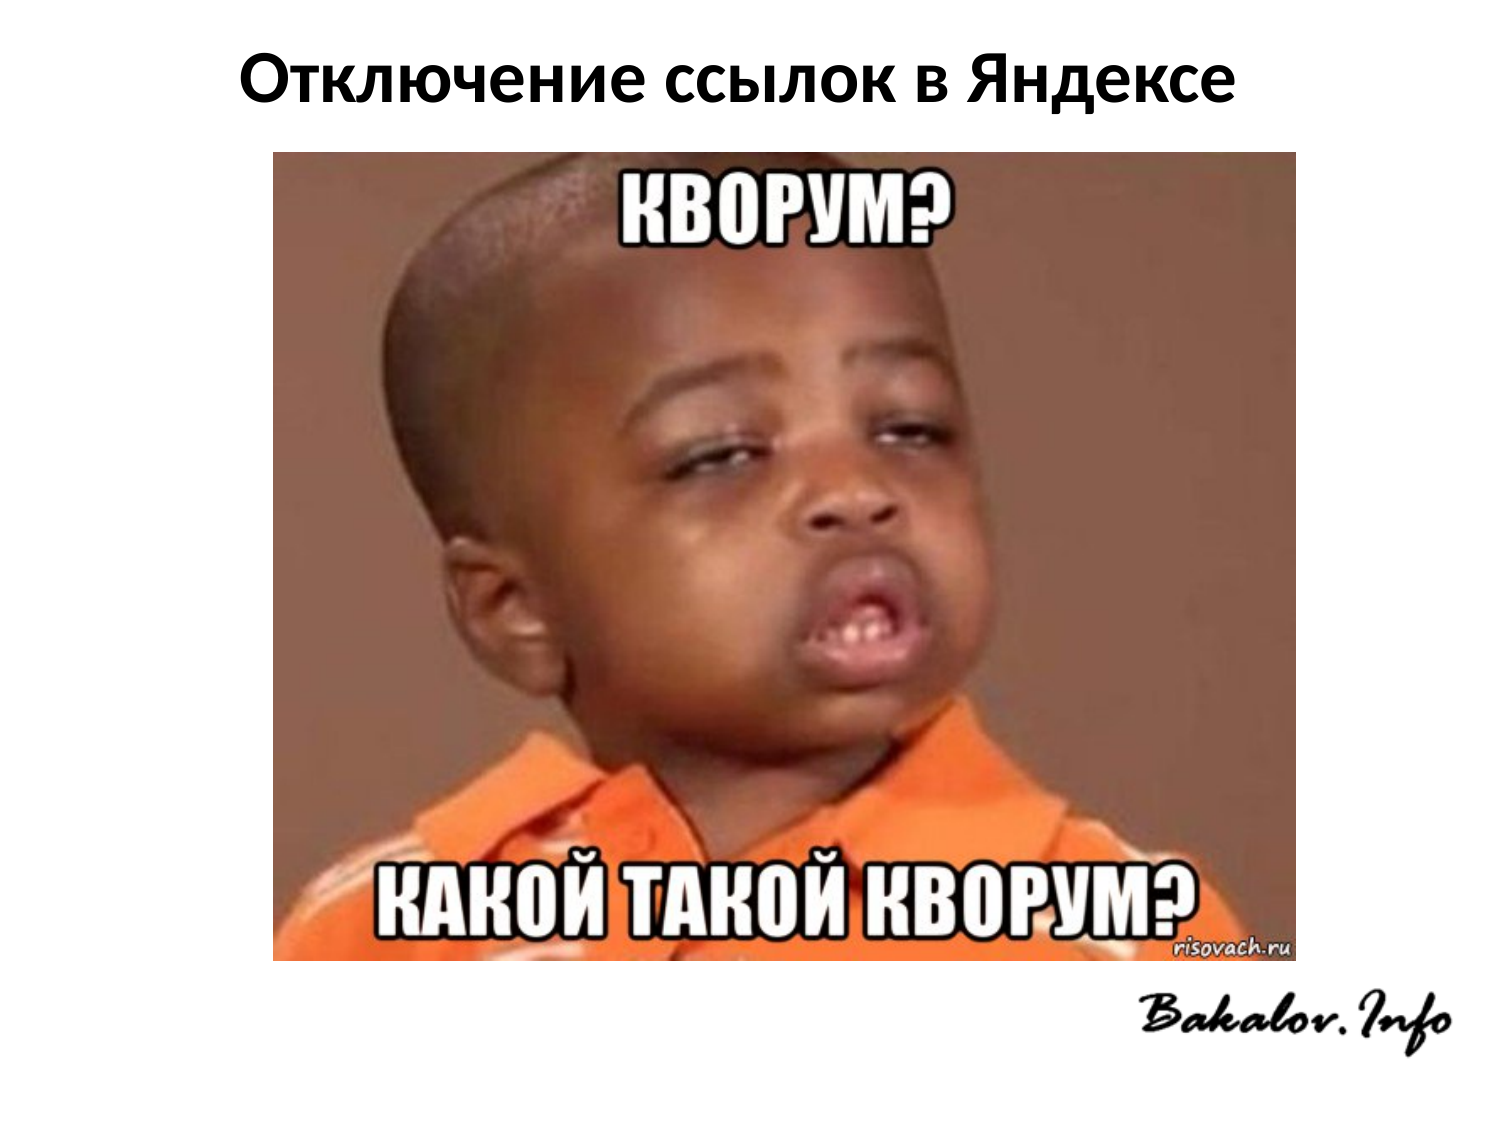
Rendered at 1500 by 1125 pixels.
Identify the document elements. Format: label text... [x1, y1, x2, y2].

picture [1136, 987, 1456, 1060]
text_box Отключение ссылок в Яндексе [53, 30, 1425, 114]
text_box [56, 125, 1450, 988]
picture [273, 152, 1296, 961]
